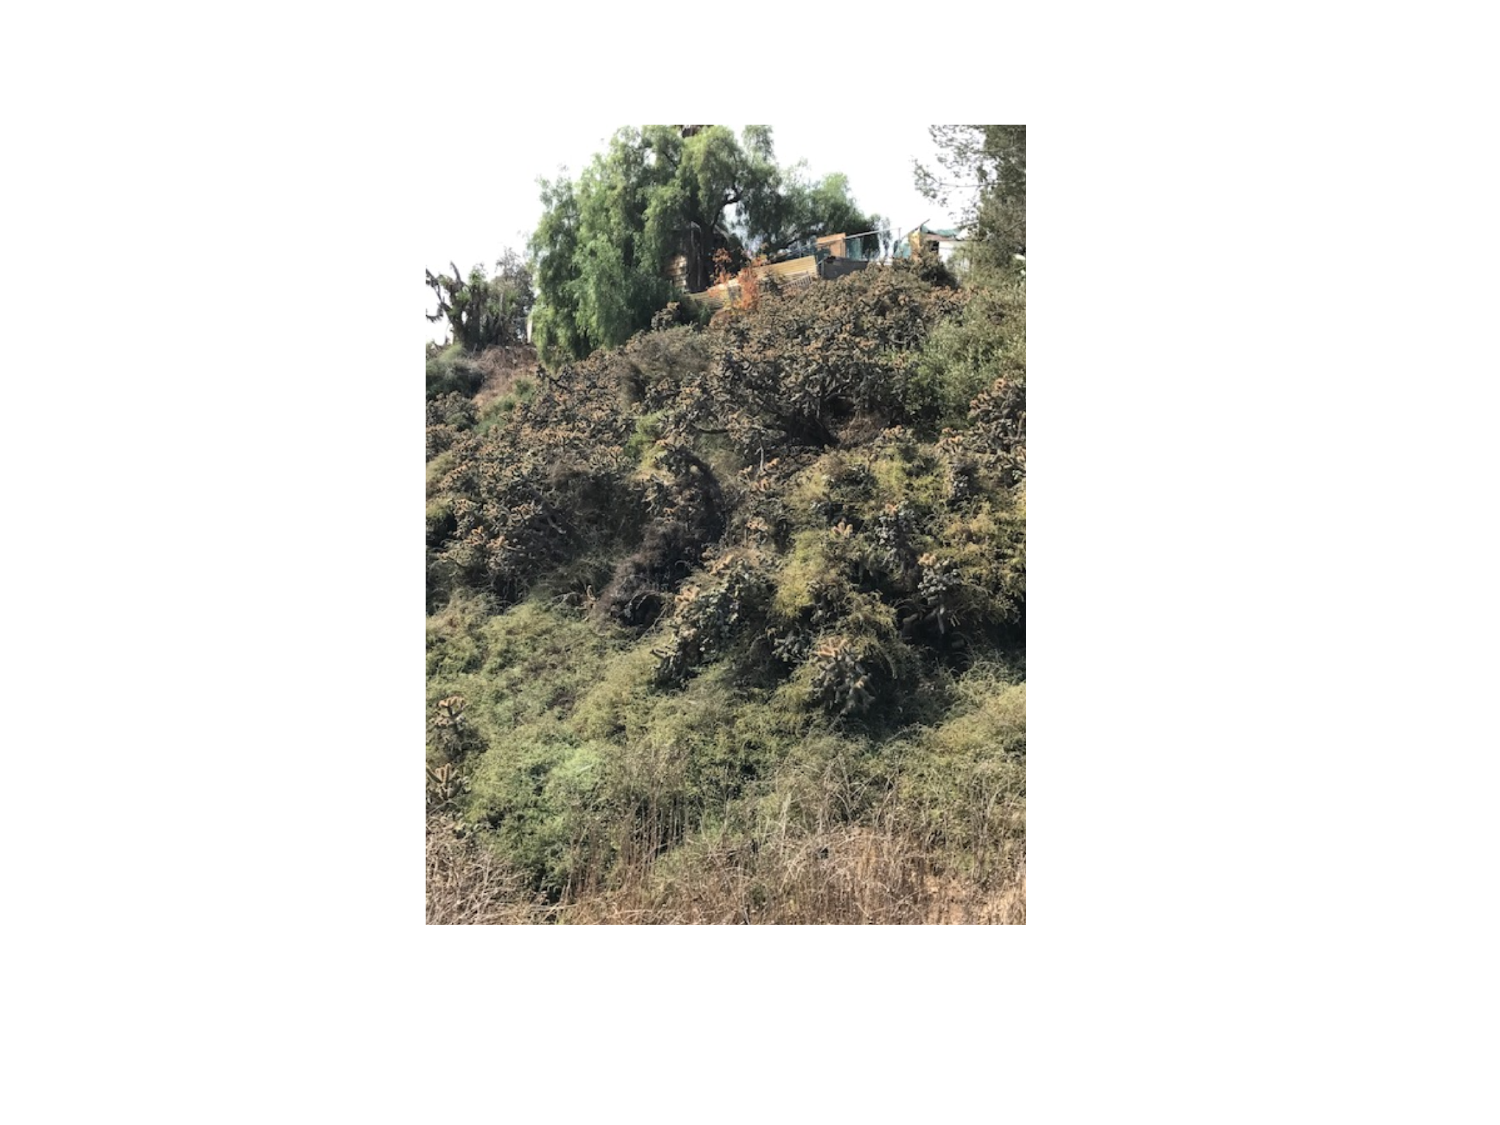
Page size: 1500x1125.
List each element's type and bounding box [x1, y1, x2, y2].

picture [324, 126, 1126, 924]
